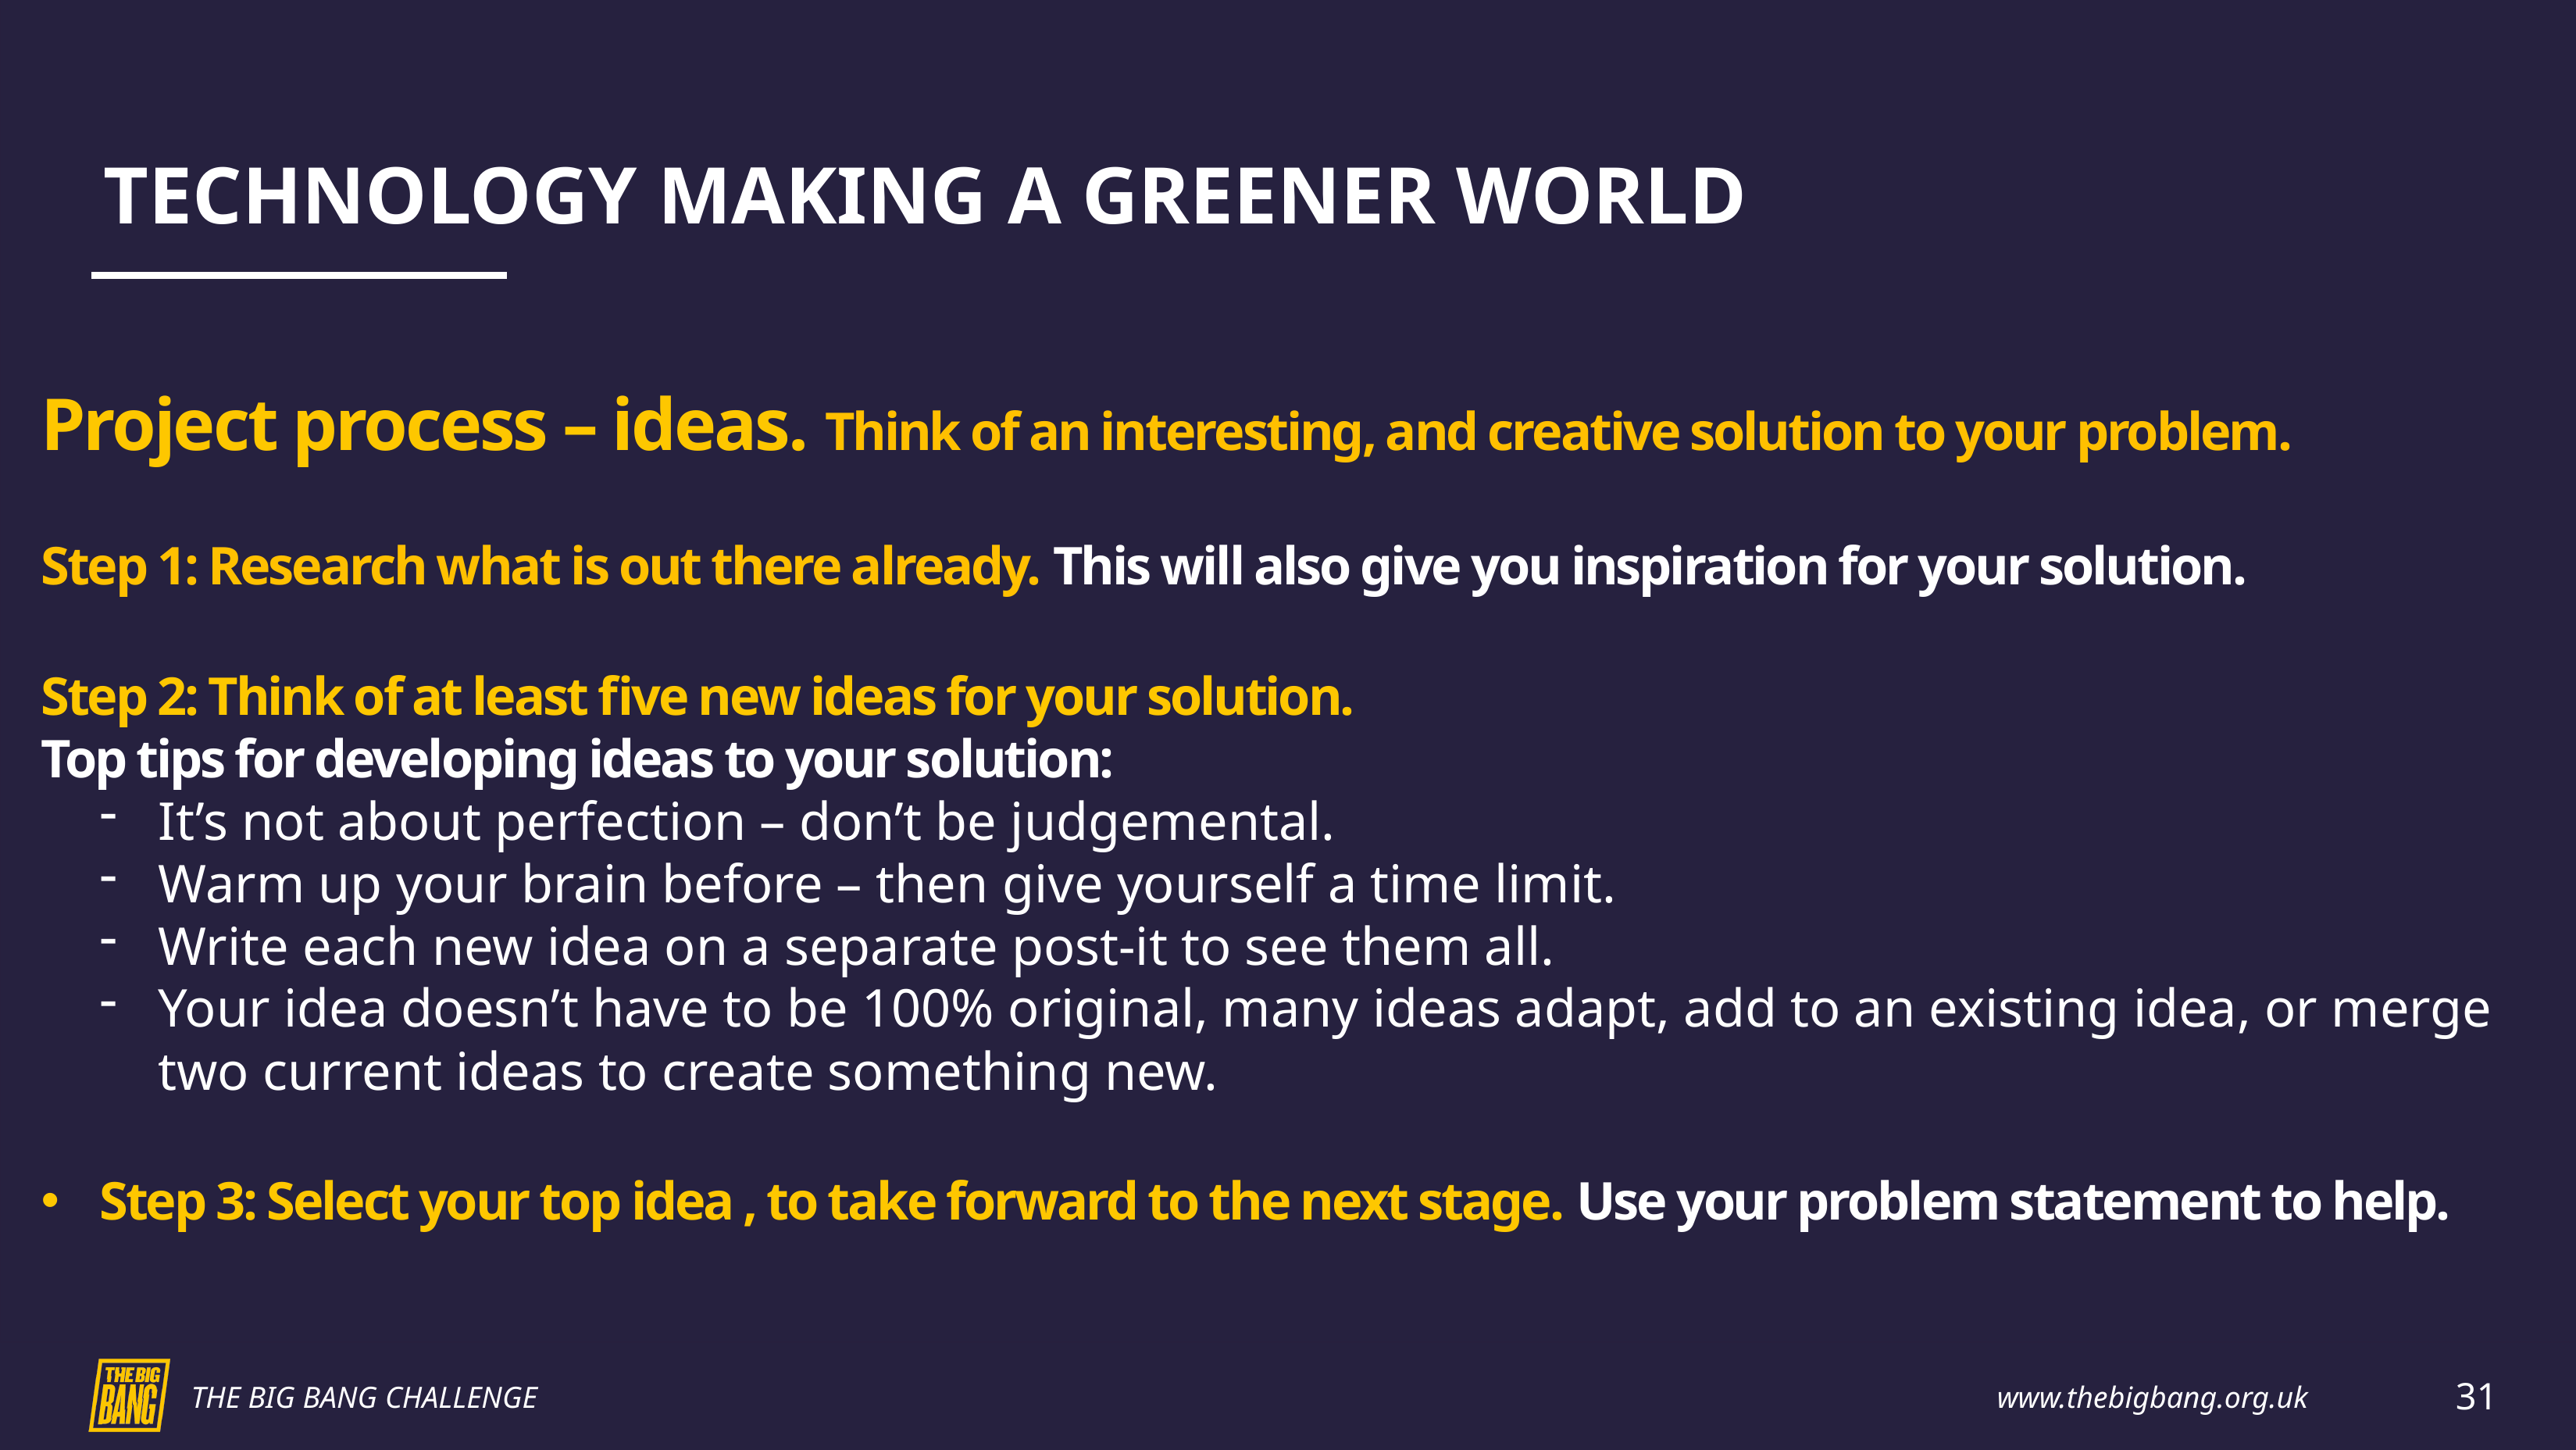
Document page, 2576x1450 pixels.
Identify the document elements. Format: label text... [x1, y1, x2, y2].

picture [88, 1359, 170, 1432]
list TECHNOLOGY MAKING A GREENER WORLD [91, 139, 2484, 234]
list Project process – ideas. Think of an interesting, and creative solution to your problem. Step 1: Research what is out there already. This will also give you inspiration for your solution. Step 2: Think of at least five new ideas for your solution. Top tips for developing ideas to your solution: It’s not about perfection – don’t be judgemental. Warm up your brain before – then give yourself a time limit. Write each new idea on a separate post-it to see them all. Your idea doesn’t have to be 100% original, many ideas adapt, add to an existing idea, or merge two current ideas to create something new. Step 3: Select your top idea , to take forward to the next stage. Use your problem statement to help. [29, 329, 2576, 1252]
